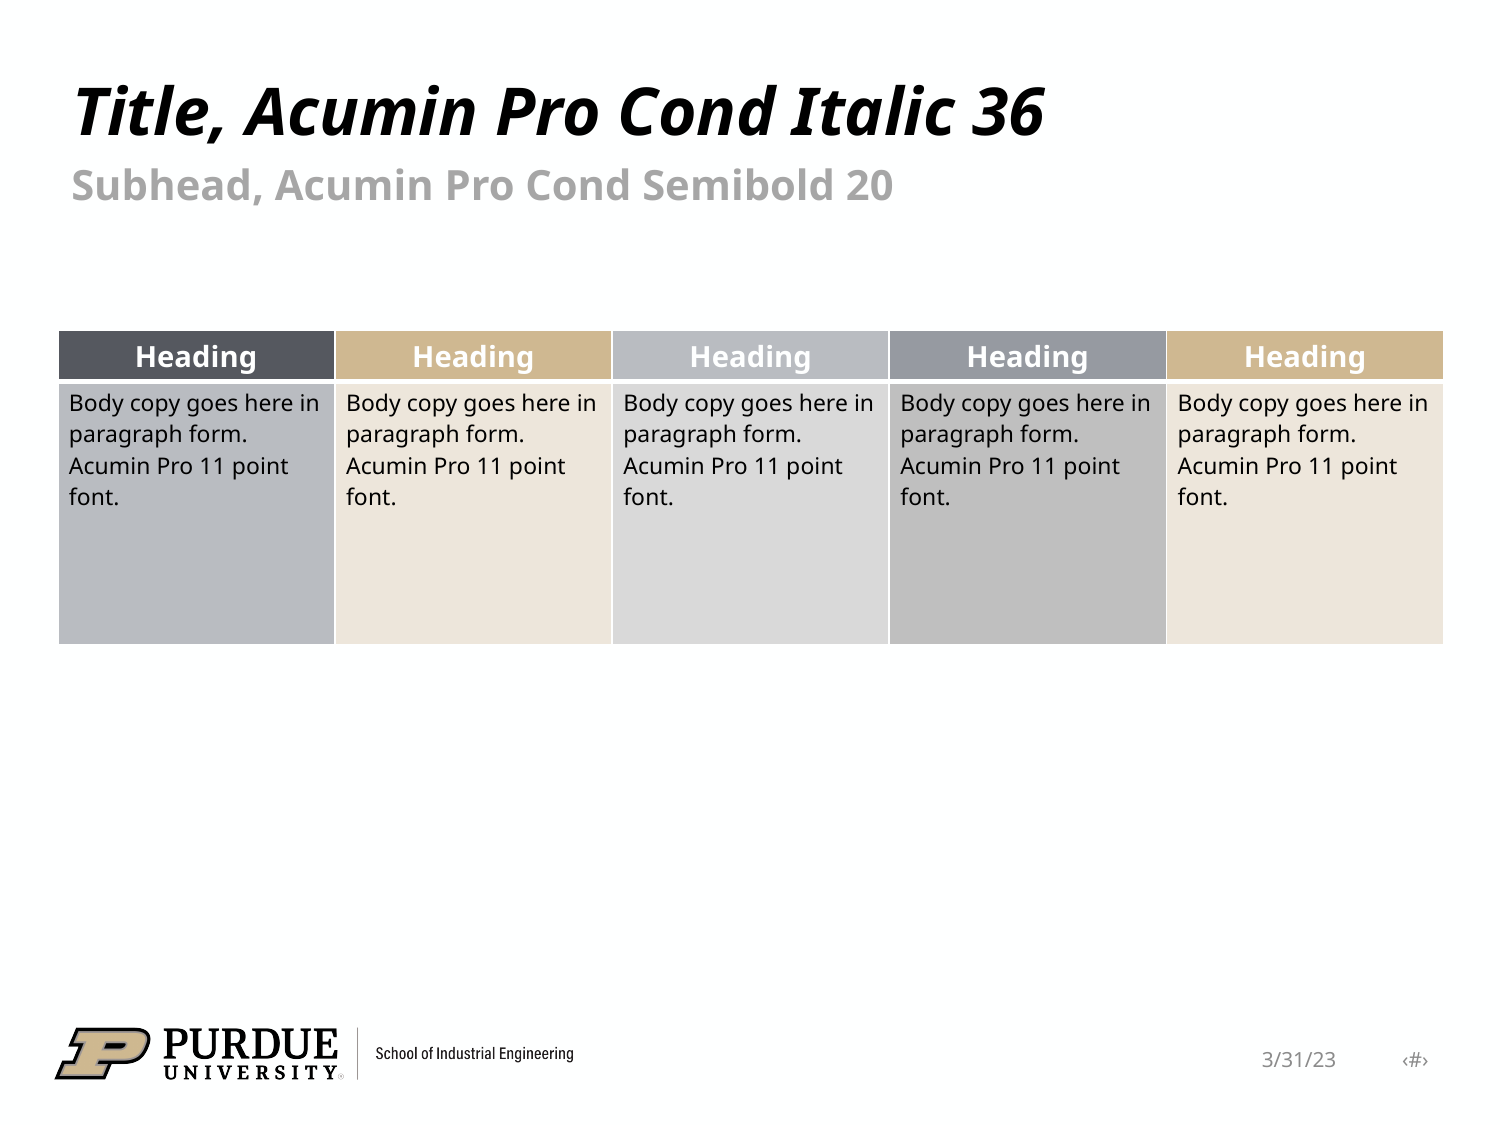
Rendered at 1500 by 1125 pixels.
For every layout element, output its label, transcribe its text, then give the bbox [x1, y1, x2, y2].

table_cell Body copy goes here in paragraph form. Acumin Pro 11 point font. [890, 384, 1166, 644]
footer 3/31/23 ‹#› [1223, 1032, 1444, 1086]
table_cell Body copy goes here in paragraph form. Acumin Pro 11 point font. [59, 384, 334, 644]
table_header Heading [890, 331, 1166, 379]
title Title, Acumin Pro Cond Italic 36 [57, 63, 1444, 156]
picture [54, 1025, 593, 1083]
table_cell Body copy goes here in paragraph form. Acumin Pro 11 point font. [613, 384, 888, 644]
table_header Heading [336, 331, 611, 379]
table_cell Body copy goes here in paragraph form. Acumin Pro 11 point font. [336, 384, 611, 644]
table_header Heading [613, 331, 888, 379]
table_cell Body copy goes here in paragraph form. Acumin Pro 11 point font. [1167, 384, 1443, 644]
list Subhead, Acumin Pro Cond Semibold 20 [56, 156, 1444, 217]
table_header Heading [1167, 331, 1443, 379]
table_header Heading [59, 331, 334, 379]
